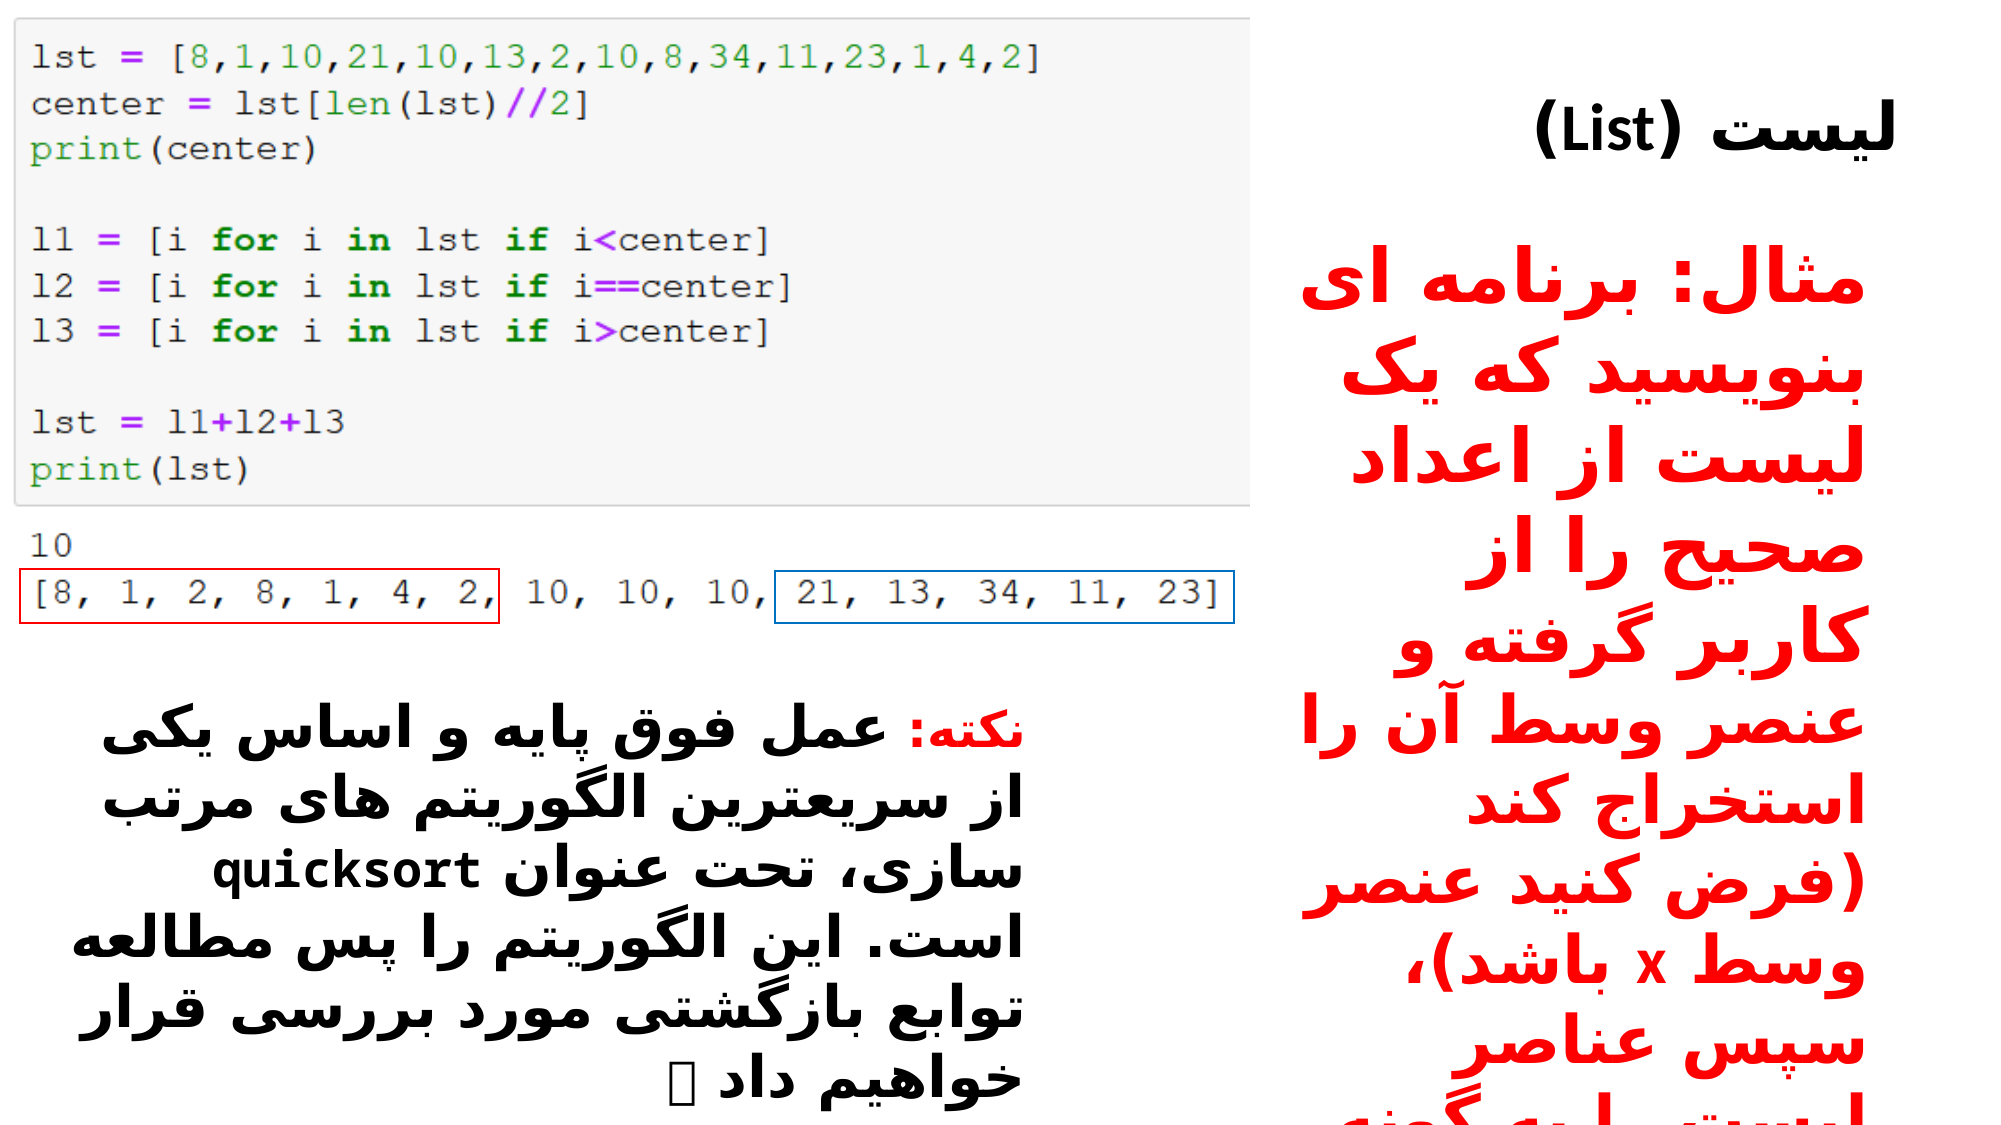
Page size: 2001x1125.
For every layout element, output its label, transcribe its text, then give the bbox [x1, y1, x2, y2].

picture [0, 3, 1250, 642]
text_box نکته: عمل فوق پایه و اساس یکی از سریعترین الگوریتم های مرتب سازی، تحت عنوان quicksort است. این الگوریتم را پس مطالعه توابع بازگشتی مورد بررسی قرار خواهیم داد  [46, 682, 1041, 1117]
text_box لیست (List) [1516, 76, 1915, 171]
text_box مثال: برنامه ای بنویسید که یک لیست از اعداد صحیح را از کاربر گرفته و عنصر وسط آن را استخراج کند (فرض کنید عنصر وسط x باشد)، سپس عناصر لیست را به گونه ای جابجا کند که تمامی عناصری که بعد از x قرار می گیرند، از x بزرگتر و تمامی عناصری که قبل از x قرار می گیرند، از آن کوچکتر باشند. [1278, 219, 1884, 1125]
